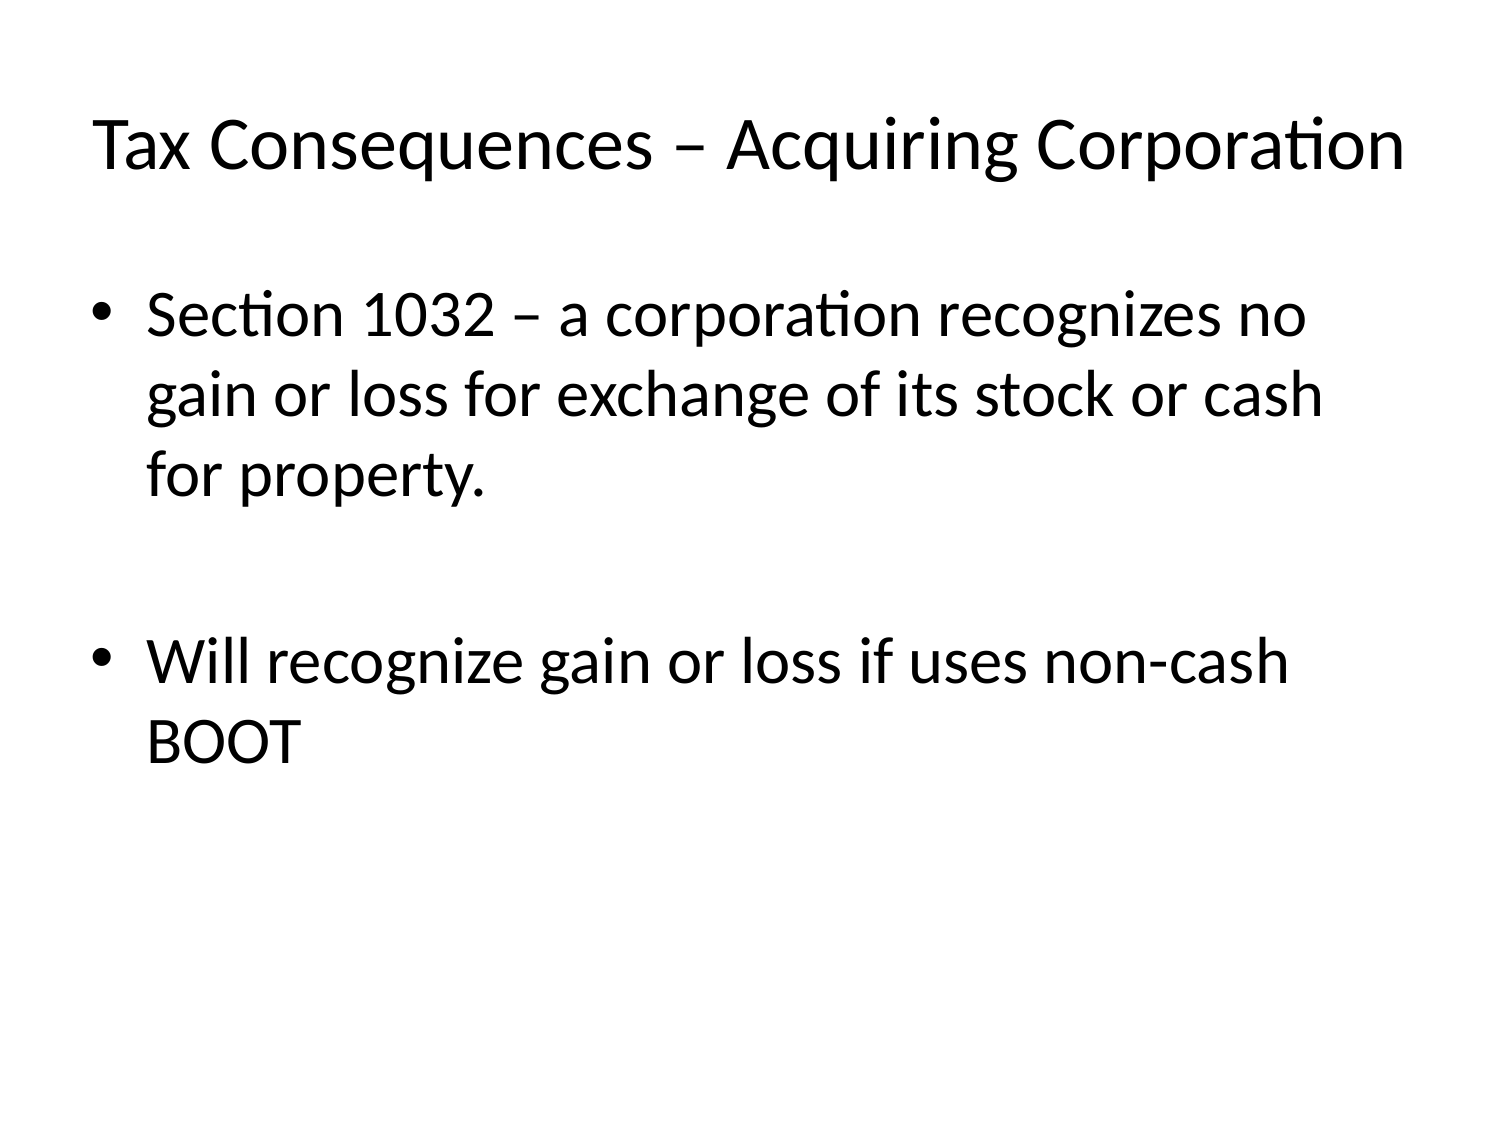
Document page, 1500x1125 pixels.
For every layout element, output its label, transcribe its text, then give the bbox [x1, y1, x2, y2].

title Tax Consequences – Acquiring Corporation [75, 45, 1425, 233]
list Section 1032 – a corporation recognizes no gain or loss for exchange of its stock or cash for property. Will recognize gain or loss if uses non-cash BOOT [75, 262, 1425, 1005]
